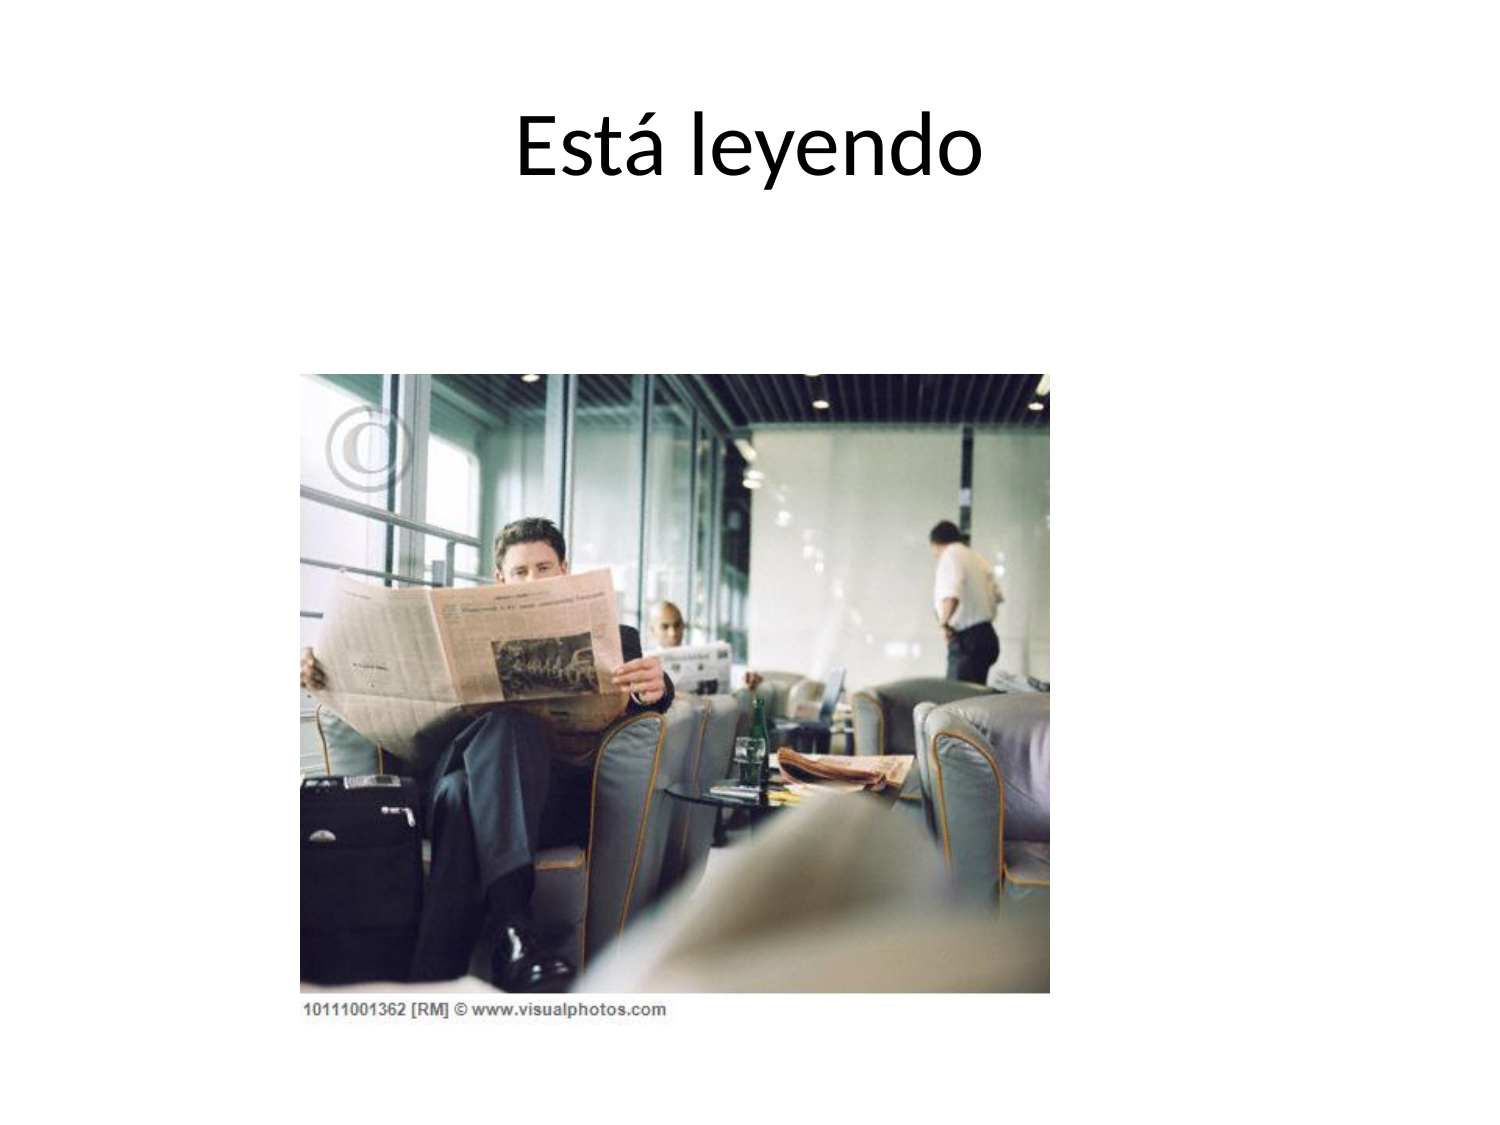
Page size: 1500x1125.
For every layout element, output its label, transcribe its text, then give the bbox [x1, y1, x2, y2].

title Está leyendo [75, 45, 1425, 233]
picture [299, 374, 1051, 1026]
